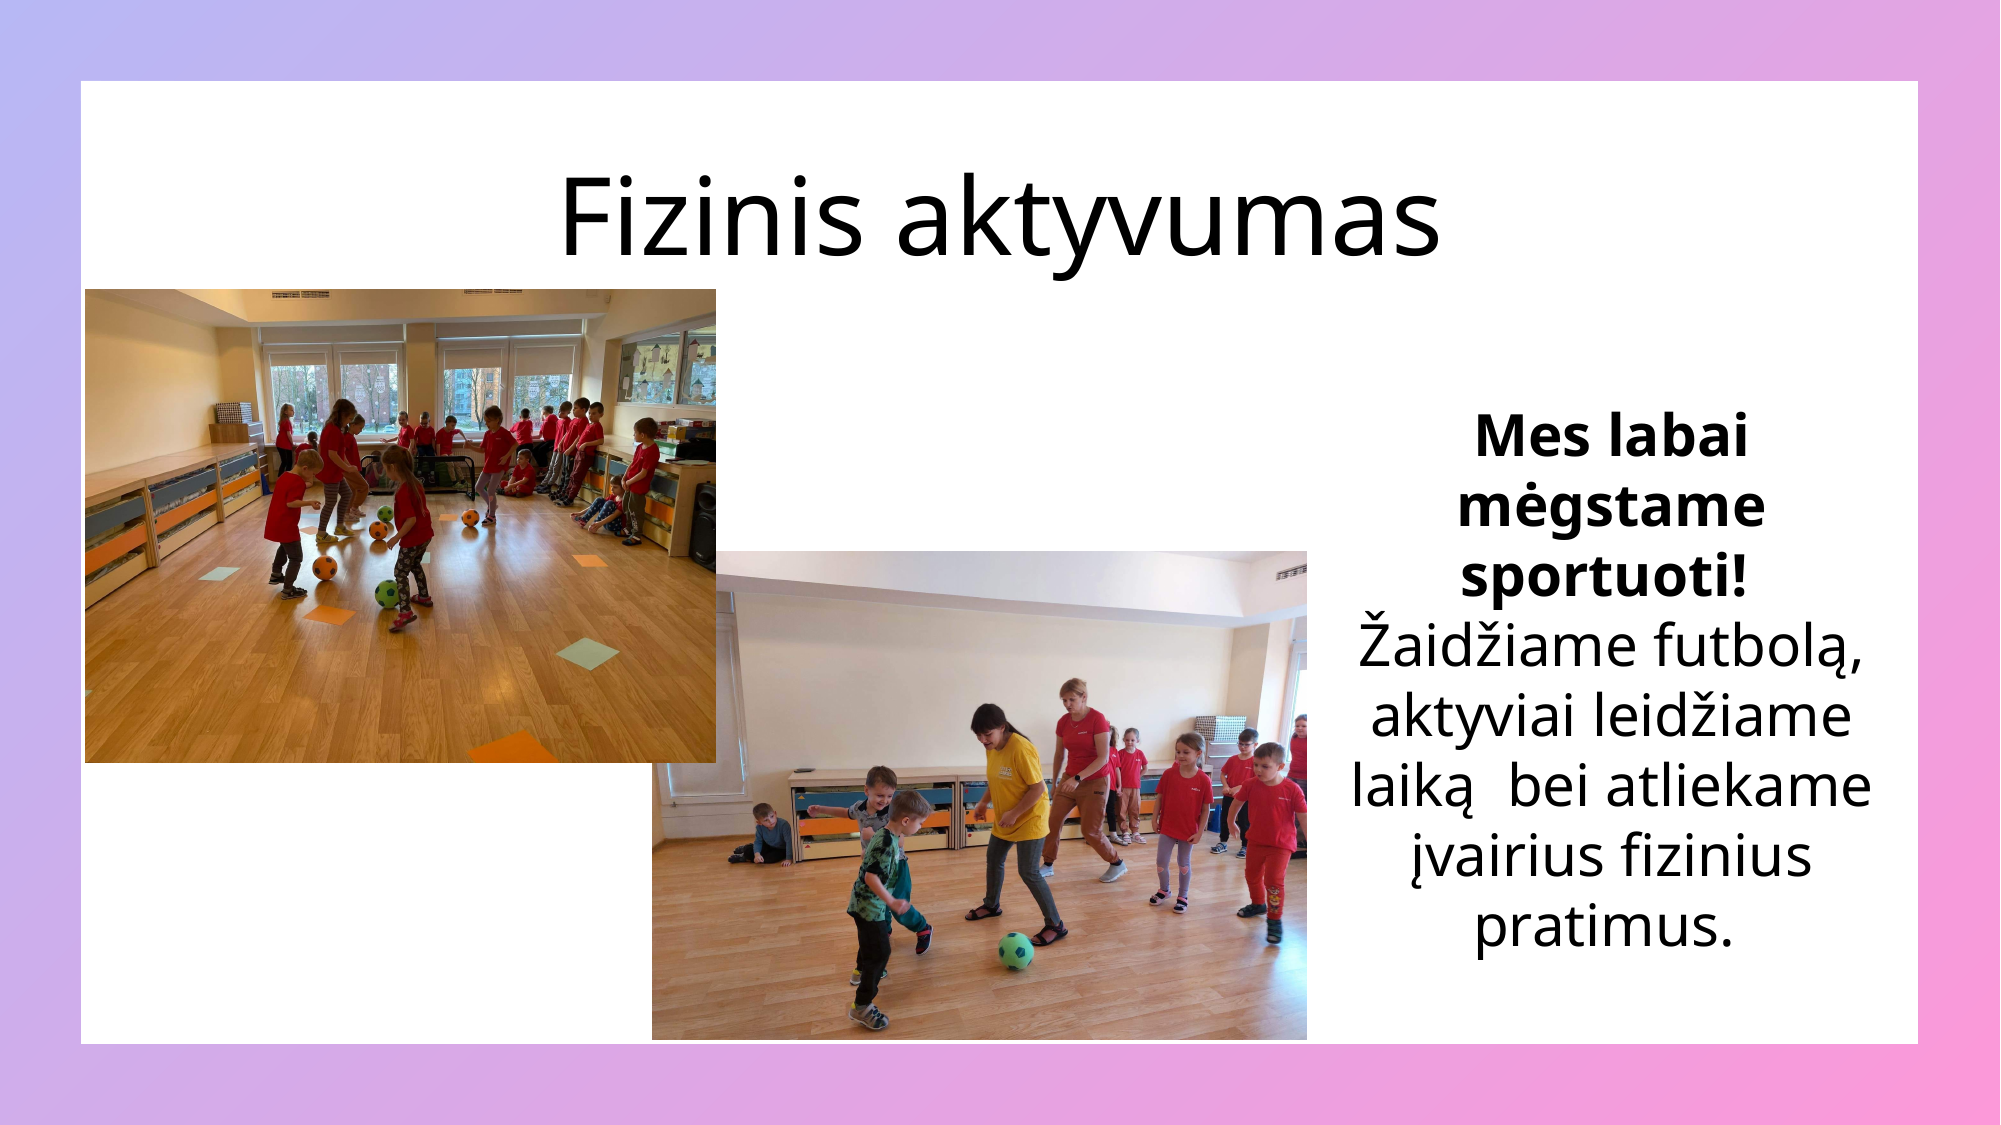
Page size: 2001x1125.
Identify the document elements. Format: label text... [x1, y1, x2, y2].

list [652, 551, 1307, 1040]
title Fizinis aktyvumas [137, 111, 1863, 330]
text_box Mes labai mėgstame sportuoti! Žaidžiame futbolą, aktyviai leidžiame laiką bei atliekame įvairius fizinius pratimus. [1306, 390, 1918, 966]
picture [85, 289, 716, 763]
